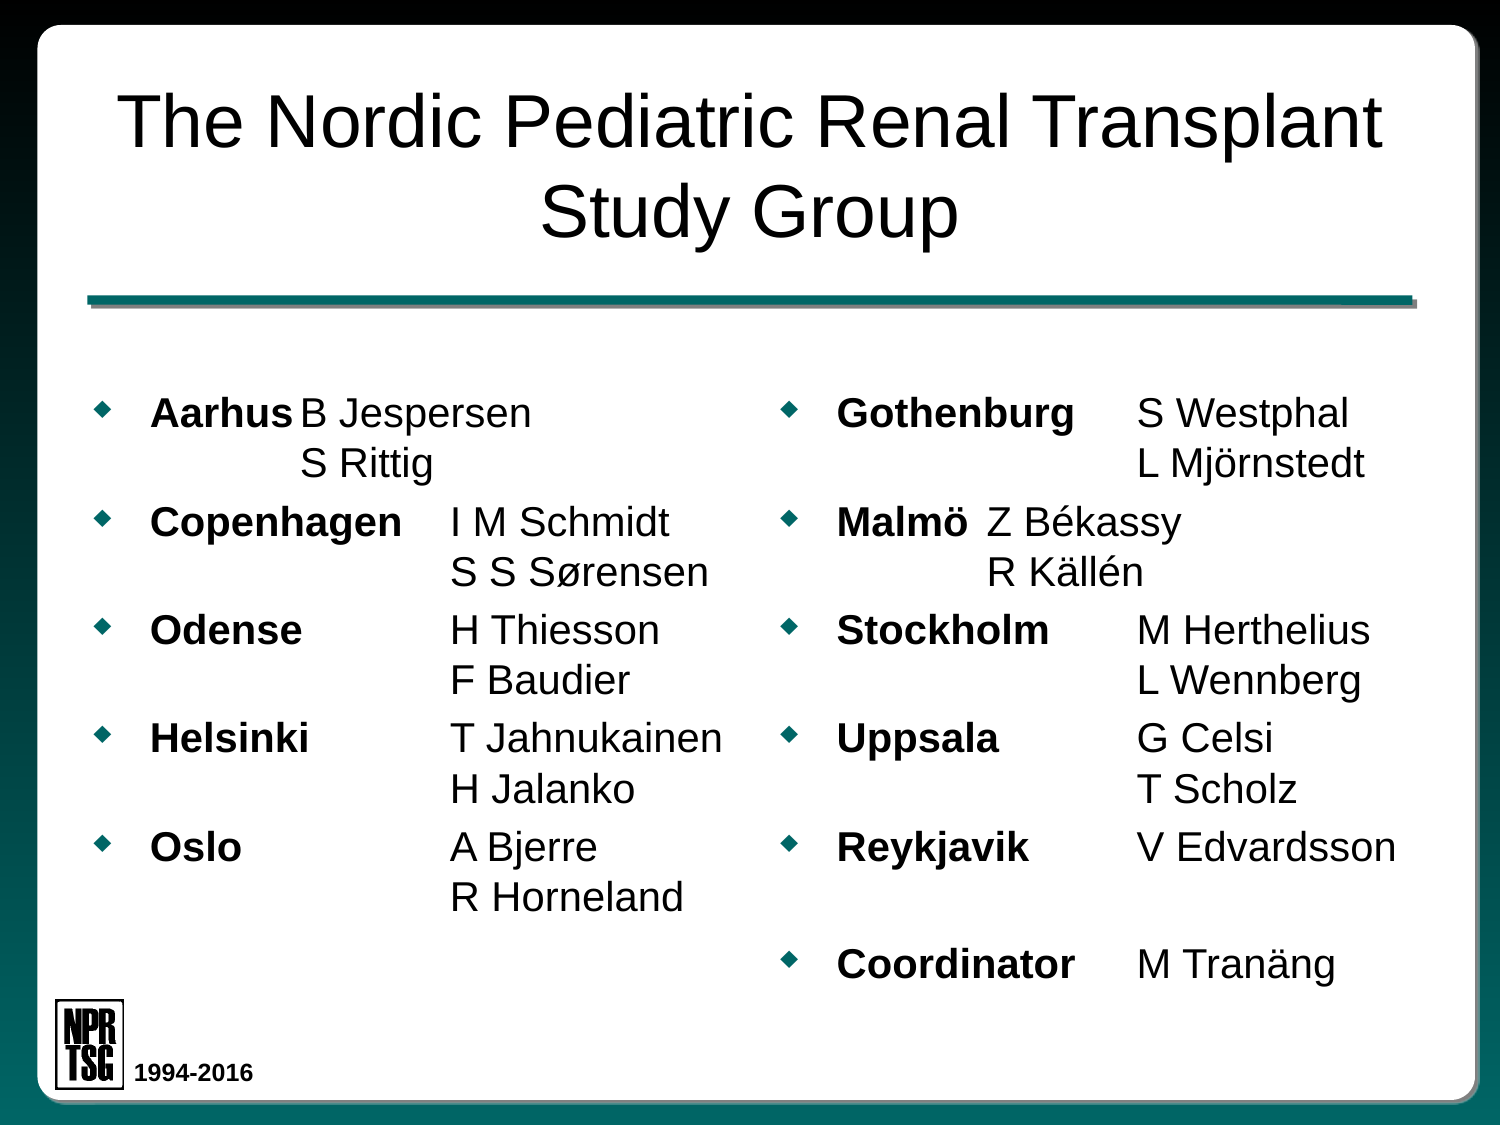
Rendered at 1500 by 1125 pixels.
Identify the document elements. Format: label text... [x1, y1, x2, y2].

title The Nordic Pediatric Renal Transplant Study Group [74, 68, 1426, 257]
picture [55, 999, 124, 1090]
list Aarhus B Jespersen S Rittig Copenhagen I M Schmidt S S Sørensen Odense H Thiesson F Baudier Helsinki T Jahnukainen H Jalanko Oslo A Bjerre R Horneland [78, 378, 759, 1028]
list Gothenburg S Westphal L Mjörnstedt Malmö Z Békassy R Källén Stockholm M Herthelius L Wennberg Uppsala G Celsi T Scholz Reykjavik V Edvardsson Coordinator M Tranäng [765, 378, 1451, 1028]
